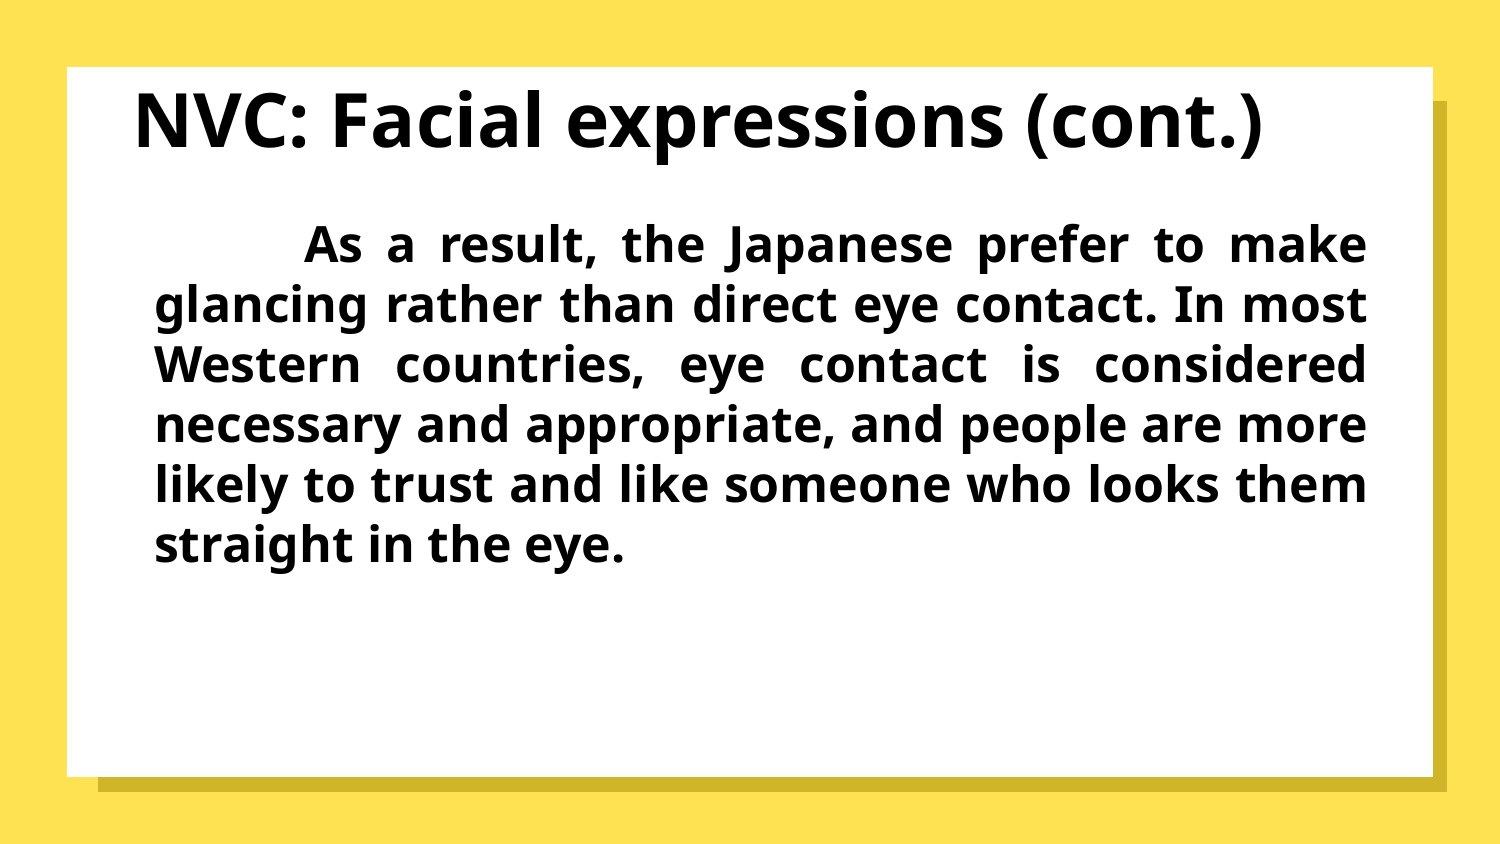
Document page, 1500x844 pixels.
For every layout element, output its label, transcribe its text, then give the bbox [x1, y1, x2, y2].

title NVC: Facial expressions (cont.) [117, 57, 1383, 152]
list As a result, the Japanese prefer to make glancing rather than direct eye contact. In most Western countries, eye contact is considered necessary and appropriate, and people are more likely to trust and like someone who looks them straight in the eye. [116, 197, 1384, 758]
